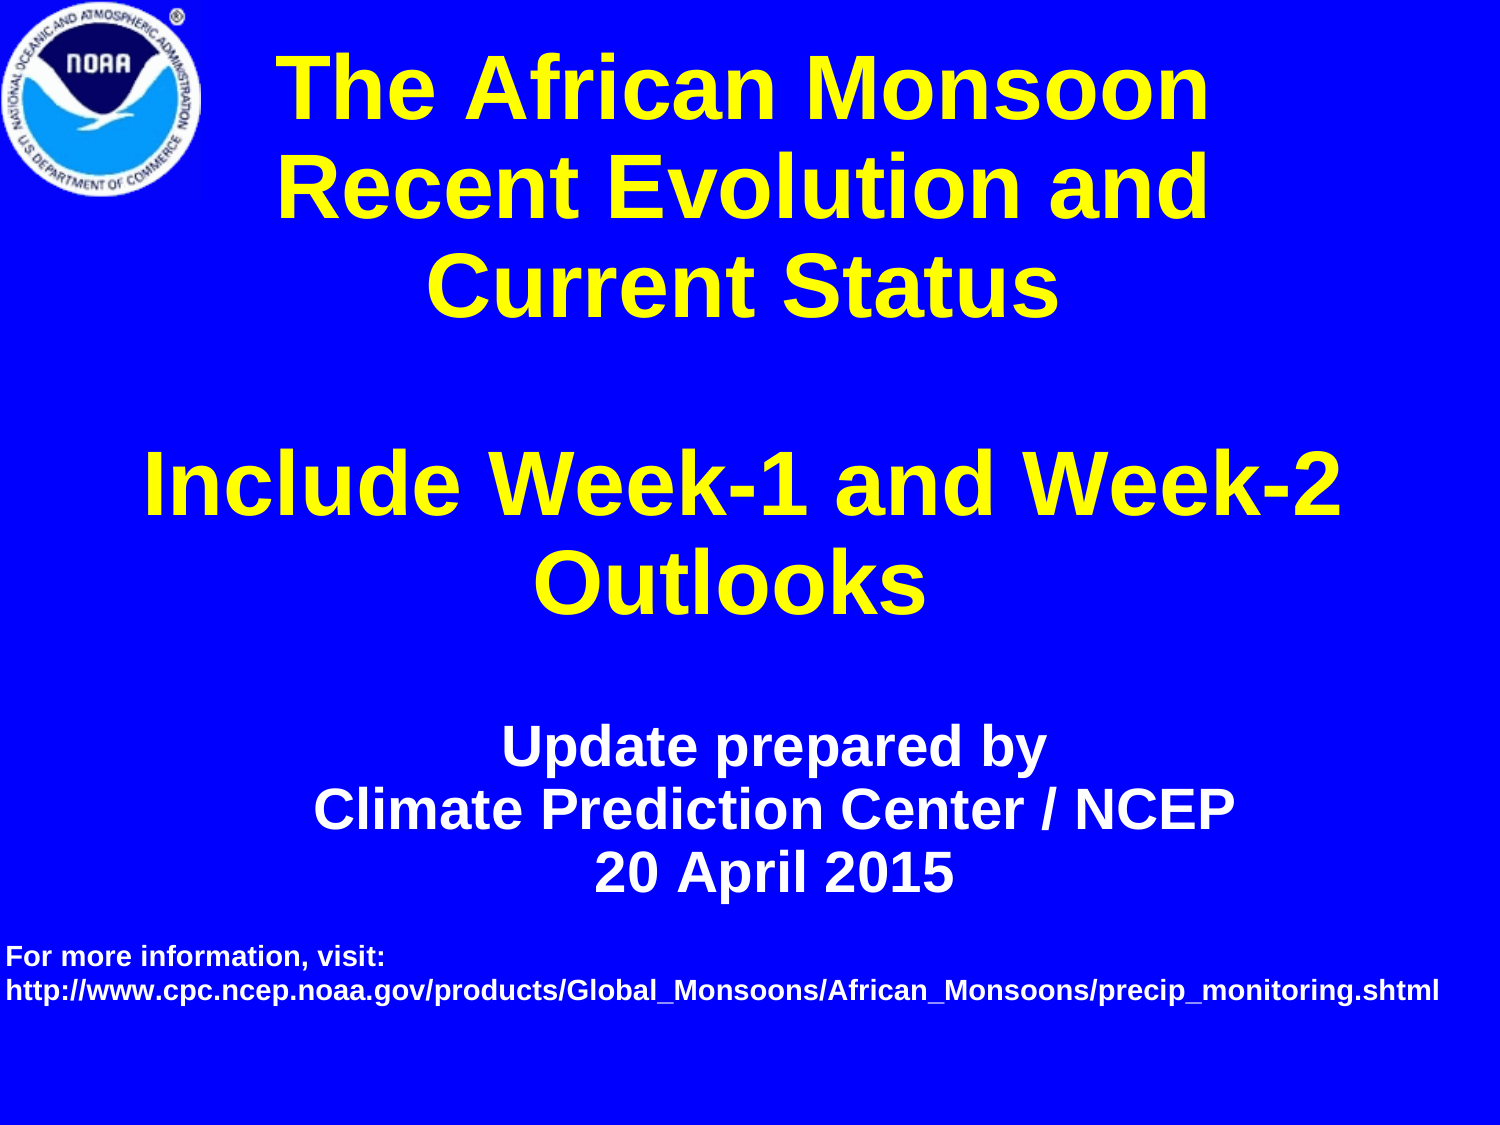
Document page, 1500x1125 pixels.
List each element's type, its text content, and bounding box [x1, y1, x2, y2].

picture [0, 0, 200, 200]
text_box For more information, visit: http://www.cpc.ncep.noaa.gov/products/Global_Monsoons/African_Monsoons/precip_monitoring.shtml [0, 929, 1457, 1015]
text_box Update prepared by Climate Prediction Center / NCEP 20 April 2015 [275, 708, 1275, 913]
title The African Monsoon Recent Evolution and Current Status Include Week-1 and Week-2 Outlooks [112, 37, 1375, 638]
